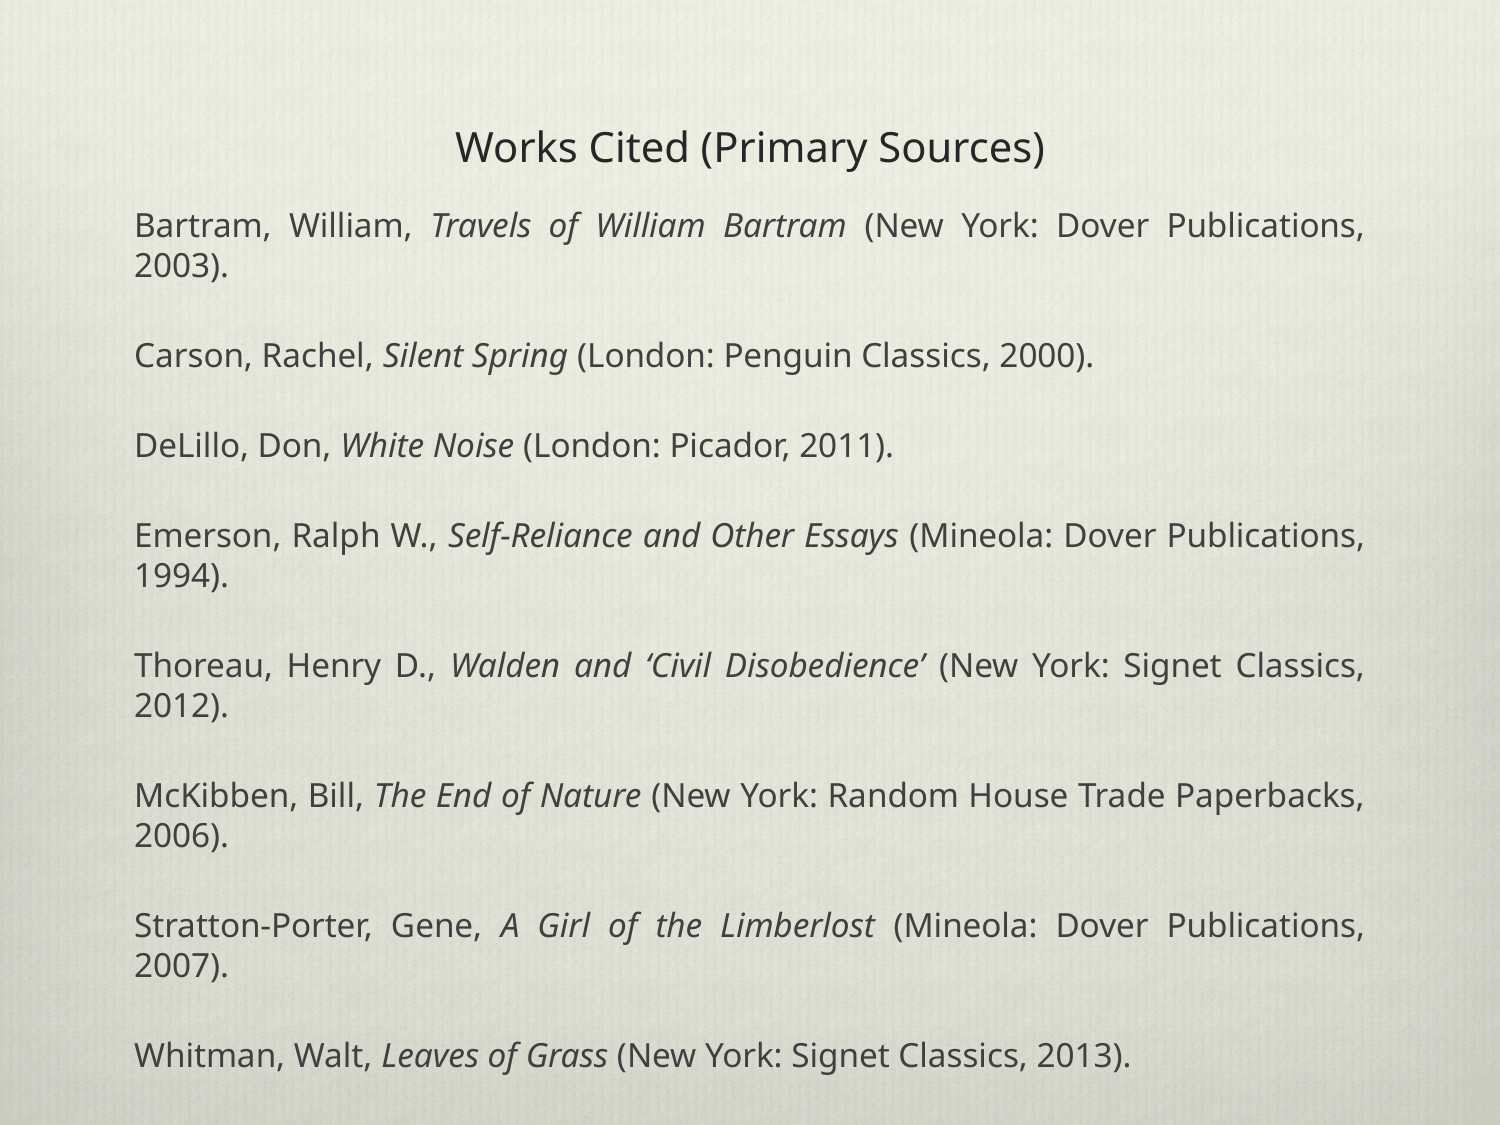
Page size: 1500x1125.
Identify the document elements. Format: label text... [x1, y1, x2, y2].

list Bartram, William, Travels of William Bartram (New York: Dover Publications, 2003). Carson, Rachel, Silent Spring (London: Penguin Classics, 2000). DeLillo, Don, White Noise (London: Picador, 2011). Emerson, Ralph W., Self-Reliance and Other Essays (Mineola: Dover Publications, 1994). Thoreau, Henry D., Walden and ‘Civil Disobedience’ (New York: Signet Classics, 2012). McKibben, Bill, The End of Nature (New York: Random House Trade Paperbacks, 2006). Stratton-Porter, Gene, A Girl of the Limberlost (Mineola: Dover Publications, 2007). Whitman, Walt, Leaves of Grass (New York: Signet Classics, 2013). Wister, Owen, The Virginian: A Horseman of the Plains (Mineola: Dover Publications, 2006). [119, 197, 1381, 1093]
title Works Cited (Primary Sources) [119, 51, 1381, 197]
